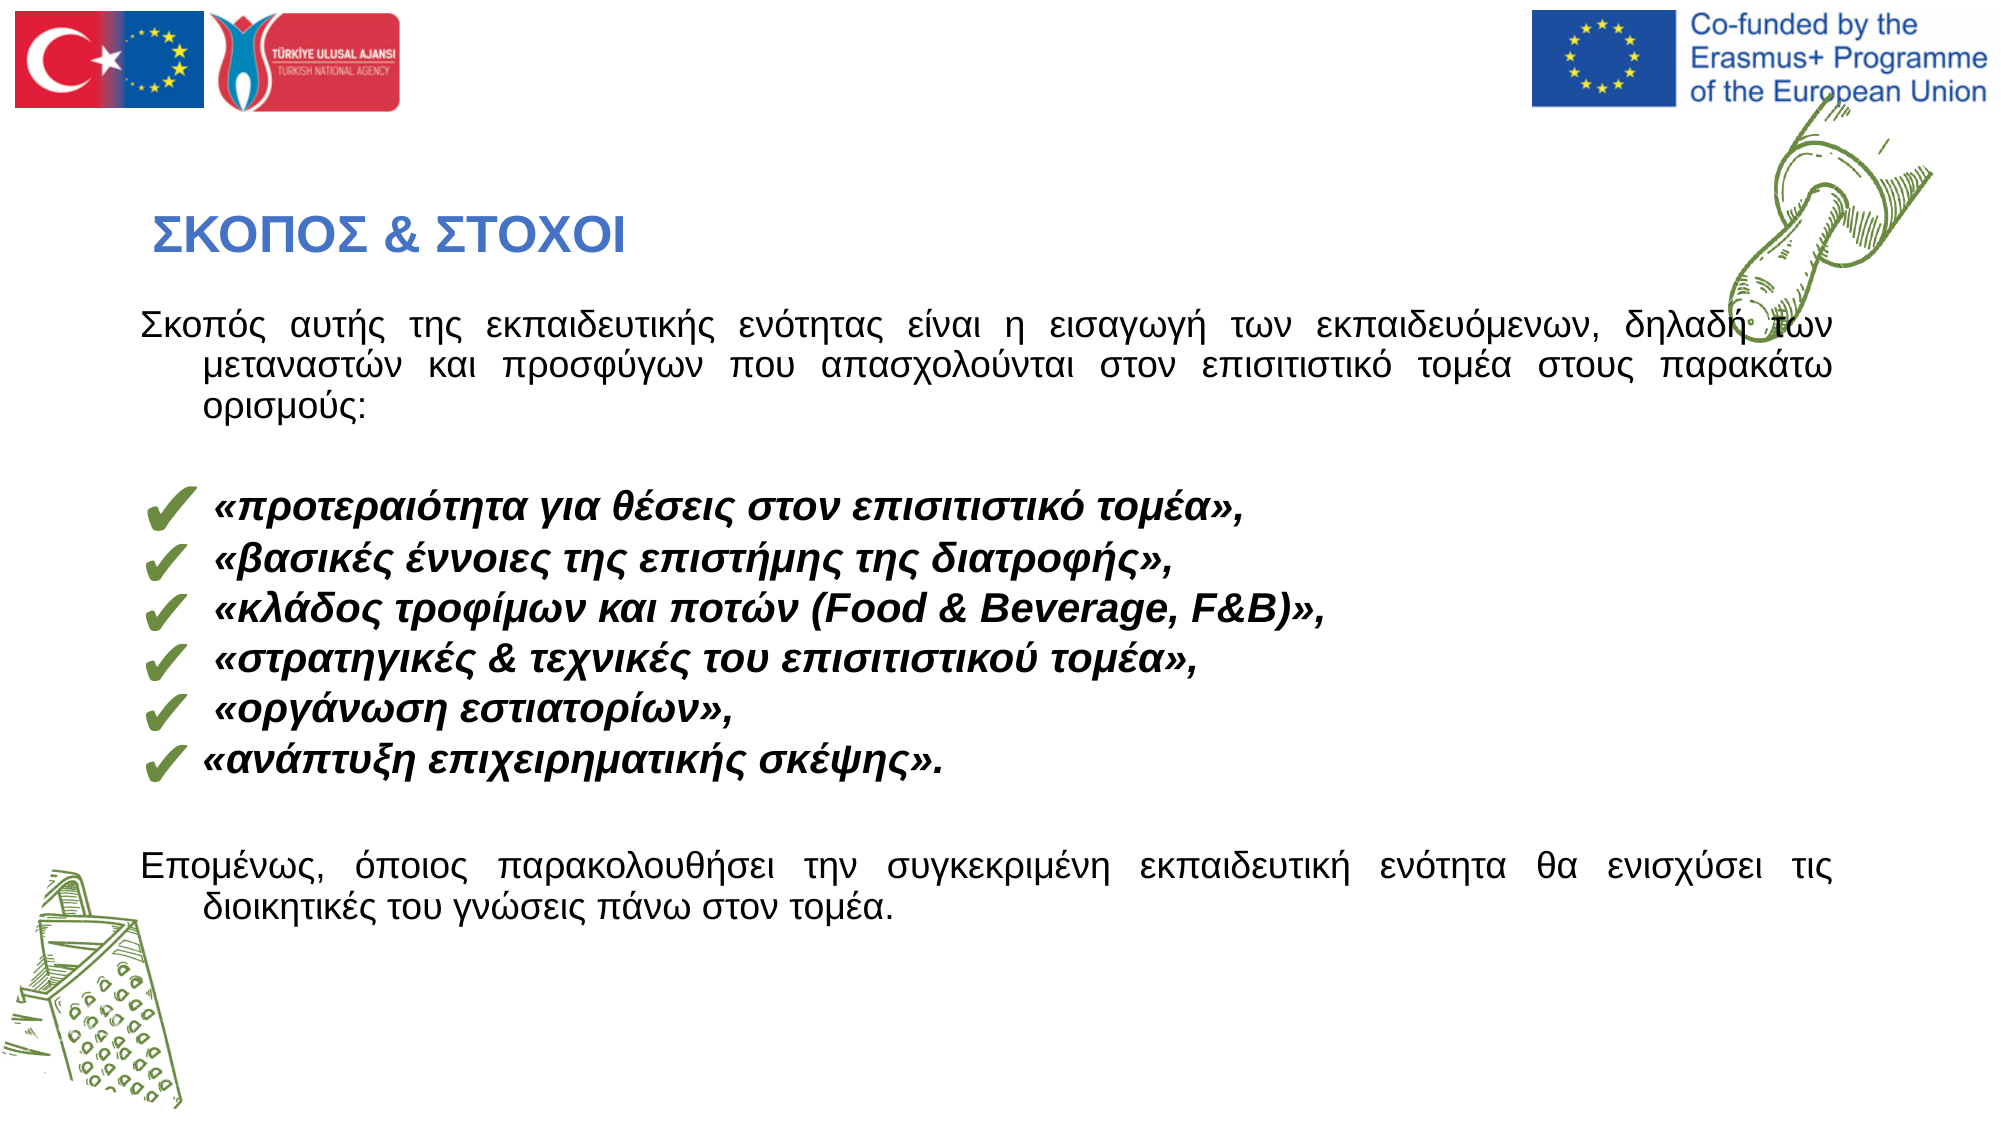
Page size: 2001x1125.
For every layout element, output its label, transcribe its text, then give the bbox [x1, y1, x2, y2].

title ΣΚΟΠΟΣ & ΣΤΟΧΟΙ [137, 118, 1863, 353]
picture [1532, 10, 2000, 399]
picture [15, 11, 204, 108]
list Σκοπός αυτής της εκπαιδευτικής ενότητας είναι η εισαγωγή των εκπαιδευόμενων, δηλαδή των μεταναστών και προσφύγων που απασχολούνται στον επισιτιστικό τομέα στους παρακάτω ορισμούς: «προτεραιότητα για θέσεις στον επισιτιστικό τομέα», «βασικές έννοιες της επιστήμης της διατροφής», «κλάδος τροφίμων και ποτών (Food & Beverage, F&B)», «στρατηγικές & τεχνικές του επισιτιστικού τομέα», «οργάνωση εστιατορίων», «ανάπτυξη επιχειρηματικής σκέψης». Επομένως, όποιος παρακολουθήσει την συγκεκριμένη εκπαιδευτική ενότητα θα ενισχύσει τις διοικητικές του γνώσεις πάνω στον τομέα. [123, 297, 1849, 949]
picture [0, 825, 283, 1125]
picture [208, 8, 406, 118]
